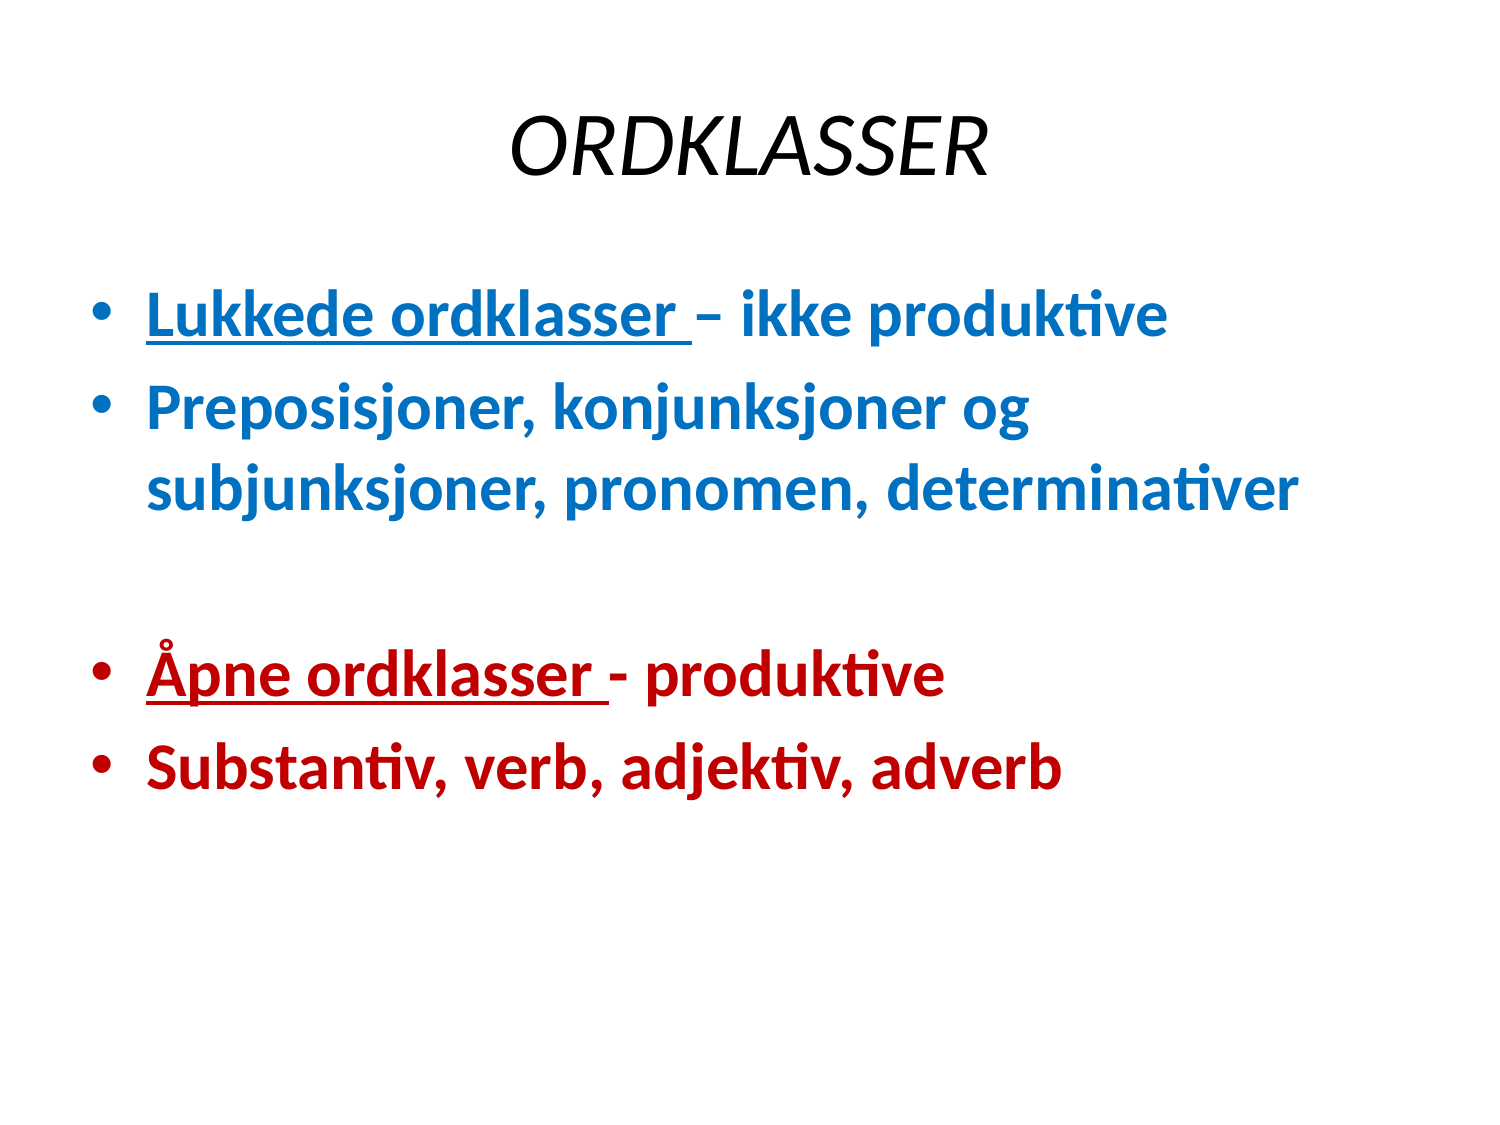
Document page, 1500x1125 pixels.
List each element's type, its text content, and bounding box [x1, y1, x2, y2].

list Lukkede ordklasser – ikke produktive Preposisjoner, konjunksjoner og subjunksjoner, pronomen, determinativer Åpne ordklasser - produktive Substantiv, verb, adjektiv, adverb [75, 262, 1425, 1005]
title ORDKLASSER [75, 45, 1425, 233]
